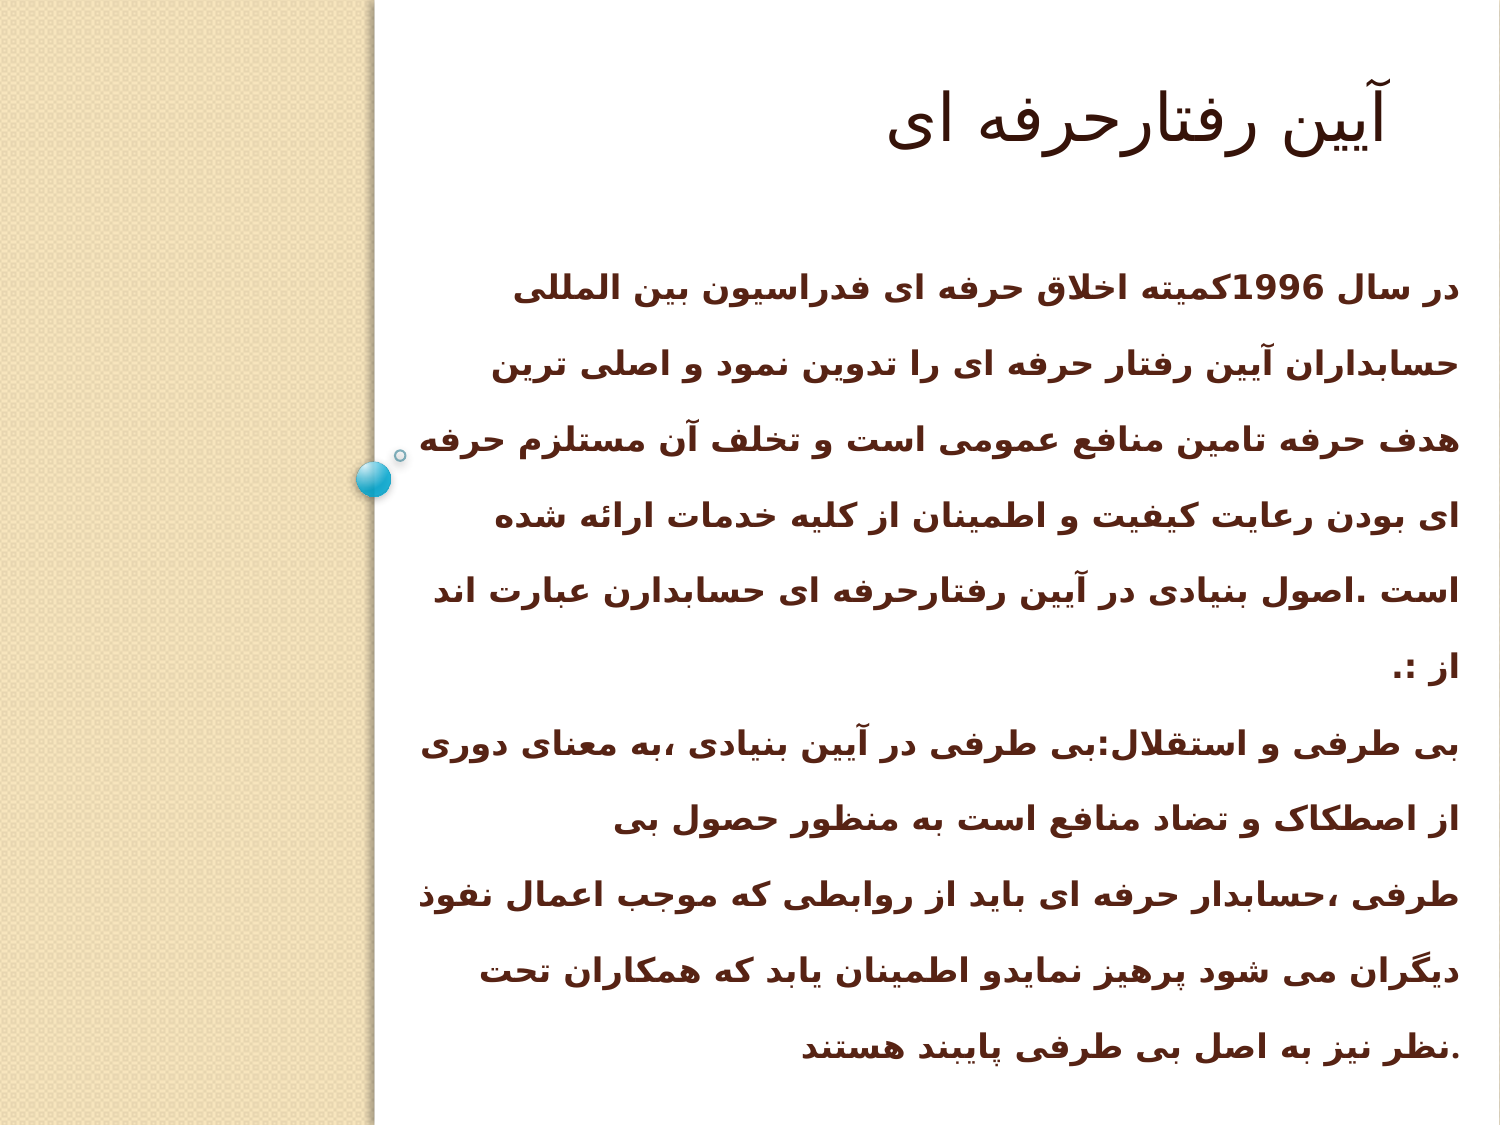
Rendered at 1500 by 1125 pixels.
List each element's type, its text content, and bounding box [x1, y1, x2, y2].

title در سال 1996کمیته اخلاق حرفه ای فدراسیون بین المللی حسابداران آیین رفتار حرفه ای را تدوین نمود و اصلی ترین هدف حرفه تامین منافع عمومی است و تخلف آن مستلزم حرفه ای بودن رعایت کیفیت و اطمینان از کلیه خدمات ارائه شده است .اصول بنیادی در آیین رفتارحرفه ای حسابدارن عبارت اند از :. بی طرفی و استقلال:بی طرفی در آیین بنیادی ،به معنای دوری از اصطکاک و تضاد منافع است به منظور حصول بی طرفی ،حسابدار حرفه ای باید از روابطی که موجب اعمال نفوذ دیگران می شود پرهیز نمایدو اطمینان یابد که همکاران تحت نظر نیز به اصل بی طرفی پایبند هستند. [387, 222, 1475, 1075]
list آیین رفتارحرفه ای [150, 87, 1425, 163]
